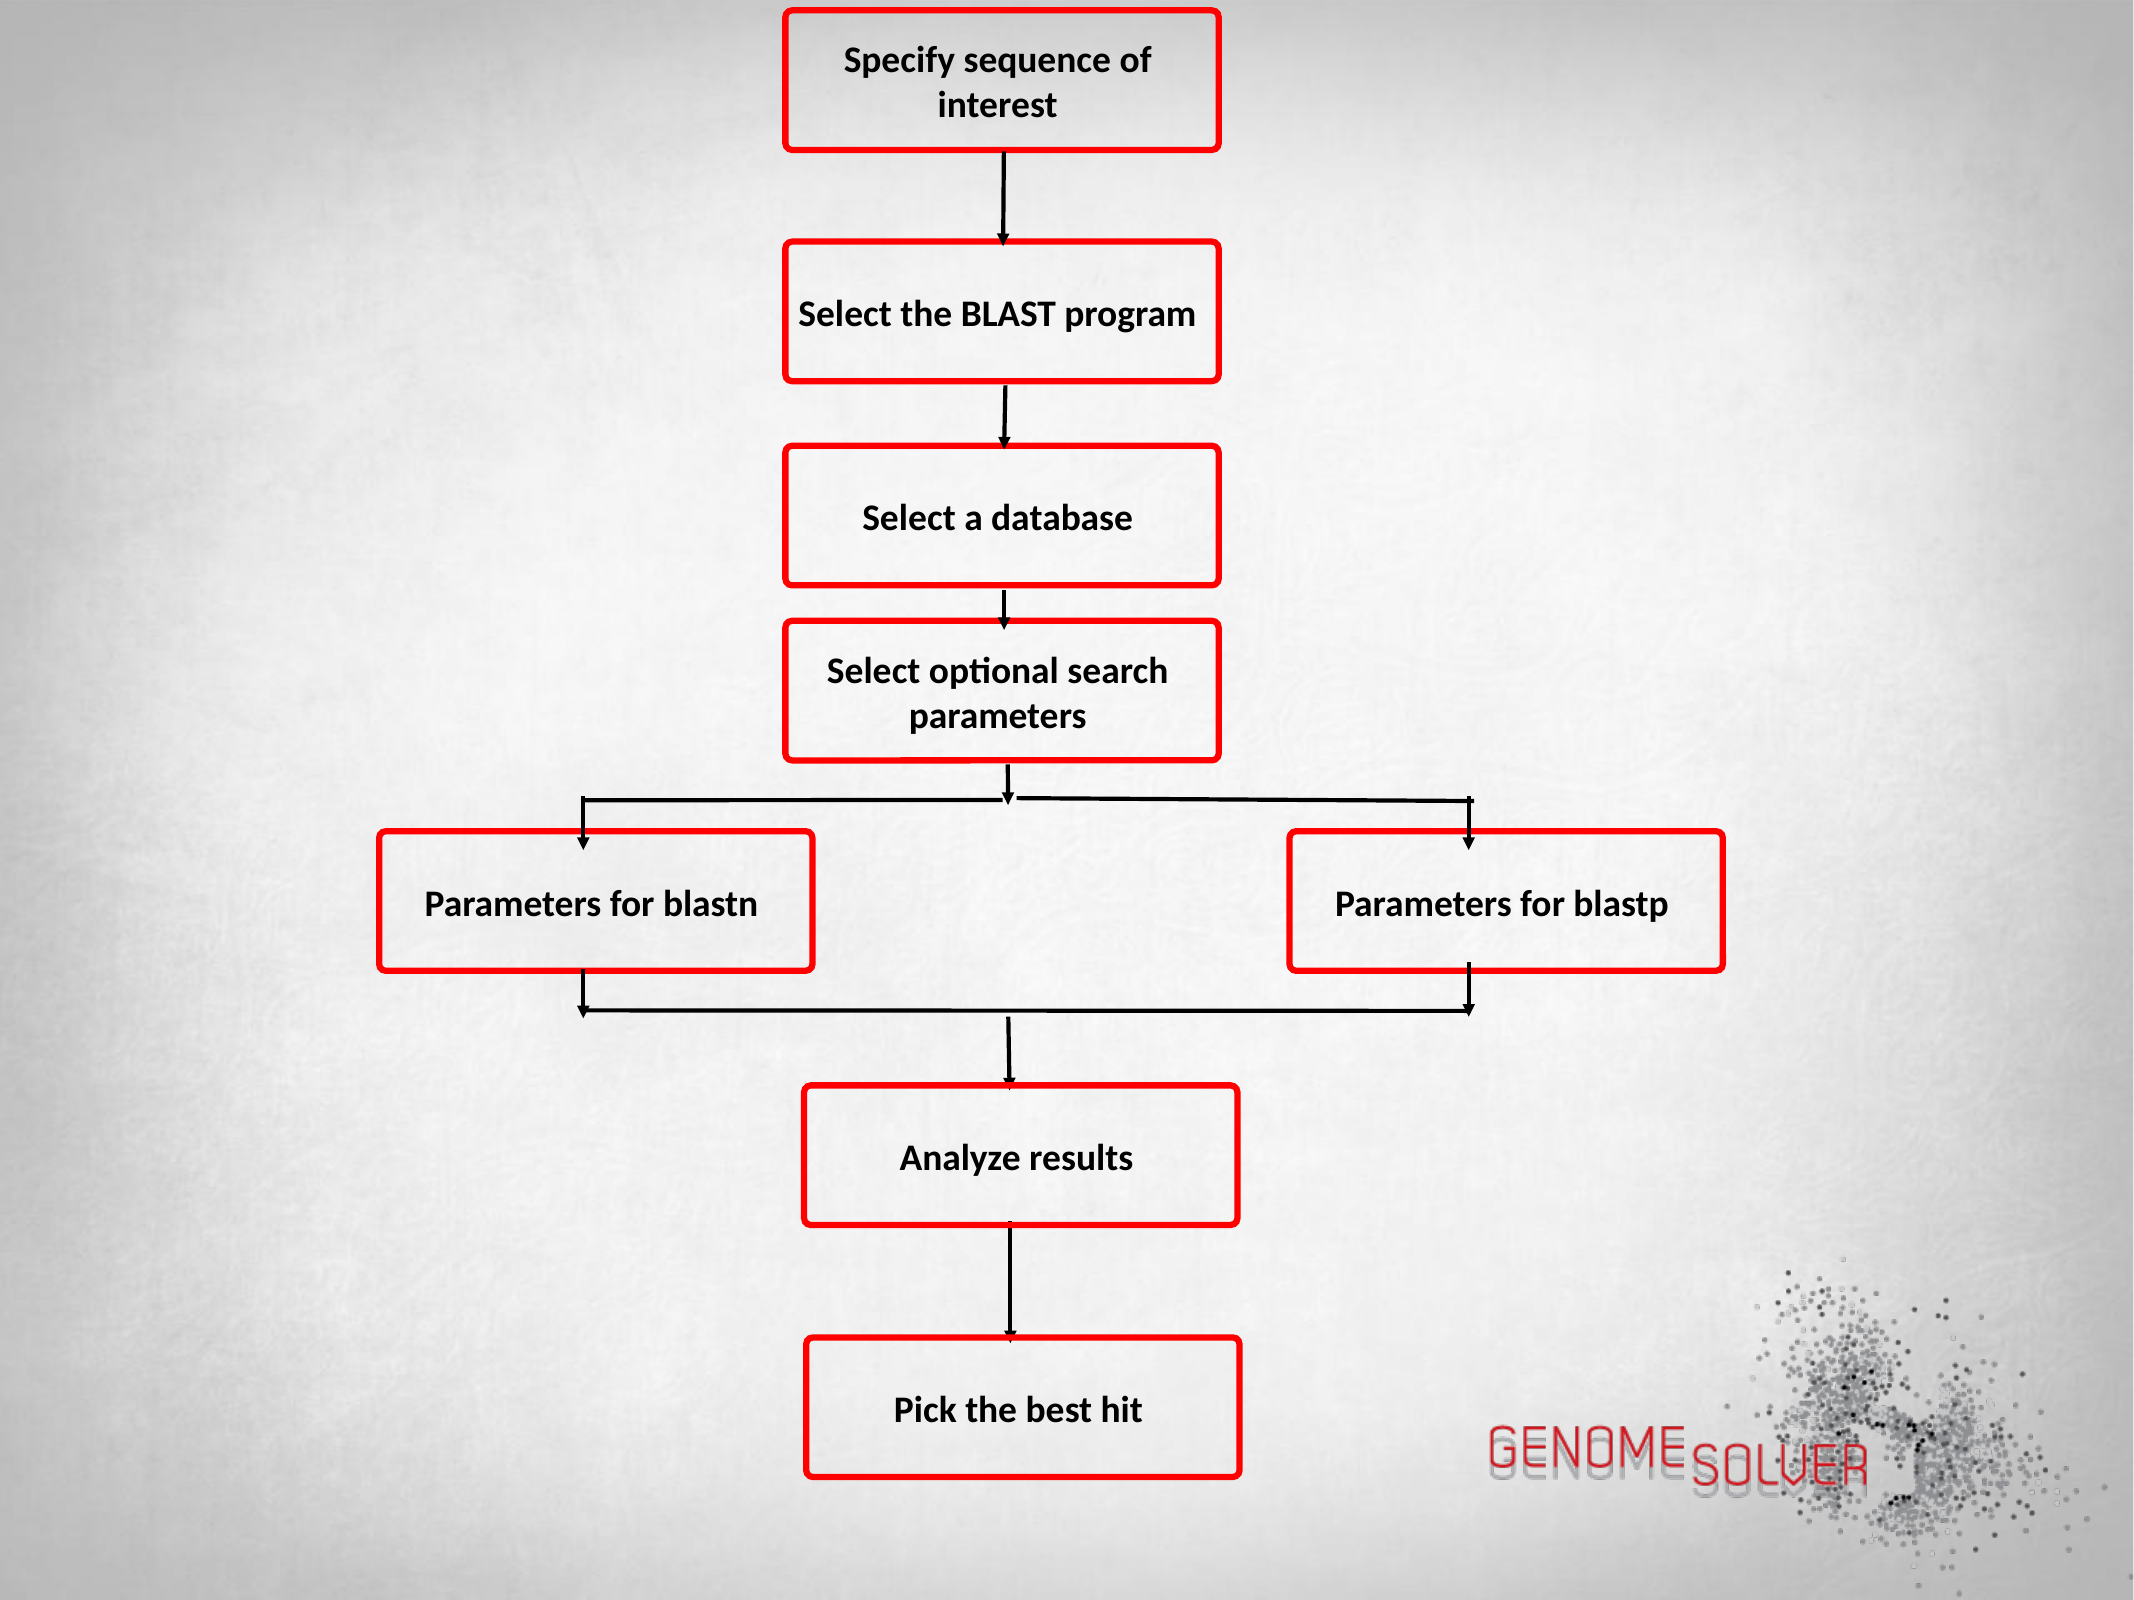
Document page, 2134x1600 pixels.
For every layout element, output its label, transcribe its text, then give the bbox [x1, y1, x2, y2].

text_box Parameters for blastn [379, 831, 813, 971]
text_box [1016, 797, 1475, 802]
text_box Select the BLAST program [785, 241, 1219, 382]
text_box Select a database [785, 445, 1219, 586]
text_box Select optional search parameters [785, 620, 1219, 761]
text_box Specify sequence of interest [785, 10, 1219, 150]
text_box Pick the best hit [806, 1337, 1240, 1478]
picture [0, 0, 2134, 1600]
text_box Parameters for blastp [1289, 831, 1723, 971]
text_box Analyze results [804, 1085, 1238, 1225]
